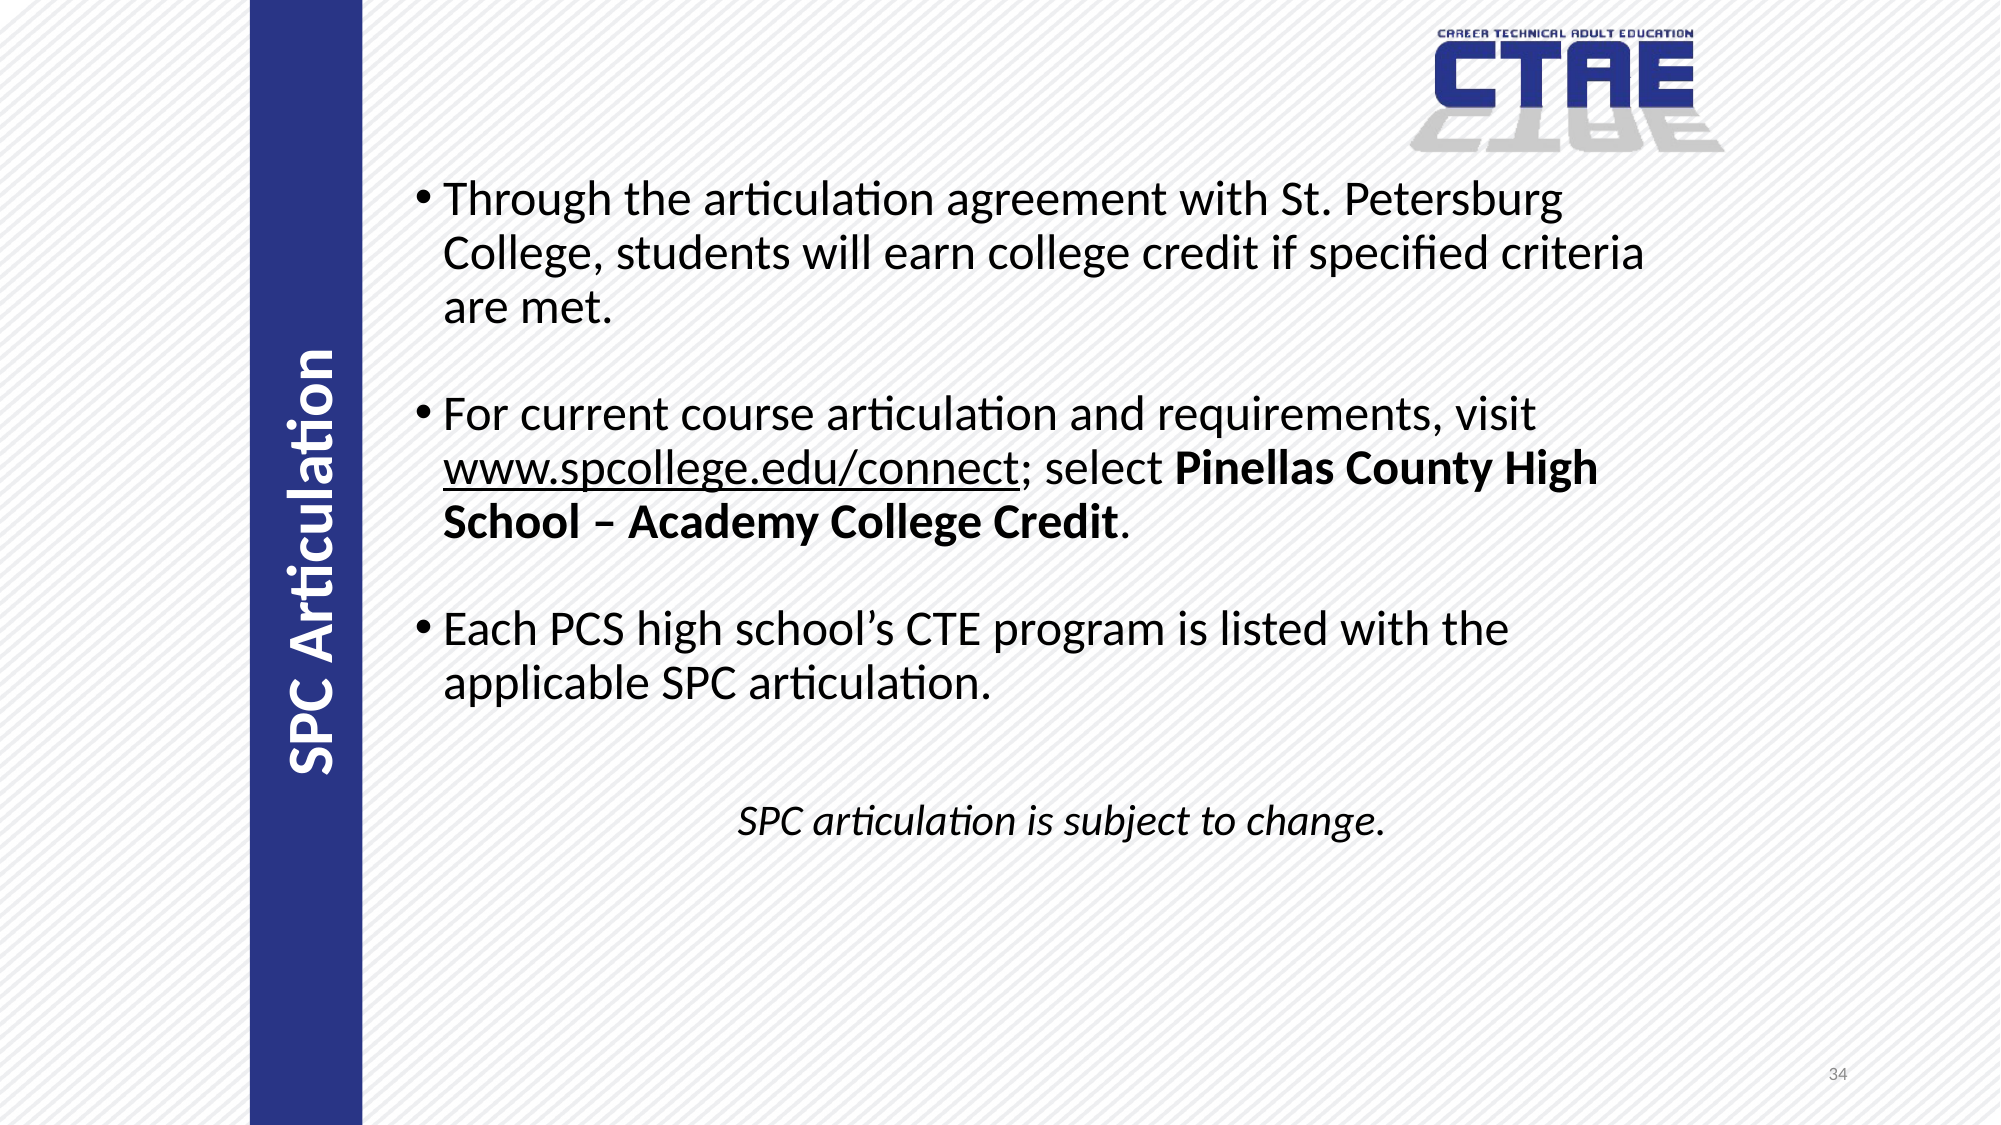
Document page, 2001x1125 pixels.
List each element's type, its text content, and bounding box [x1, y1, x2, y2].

list Through the articulation agreement with St. Petersburg College, students will earn college credit if specified criteria are met. For current course articulation and requirements, visit www.spcollege.edu/connect; select Pinellas County High School – Academy College Credit. Each PCS high school’s CTE program is listed with the applicable SPC articulation. SPC articulation is subject to change. [399, 164, 1750, 895]
picture [0, 0, 249, 1125]
picture [363, 0, 2001, 1125]
slide_number 34 [1412, 1042, 1863, 1103]
text_box SPC Articulation [249, 0, 363, 1125]
